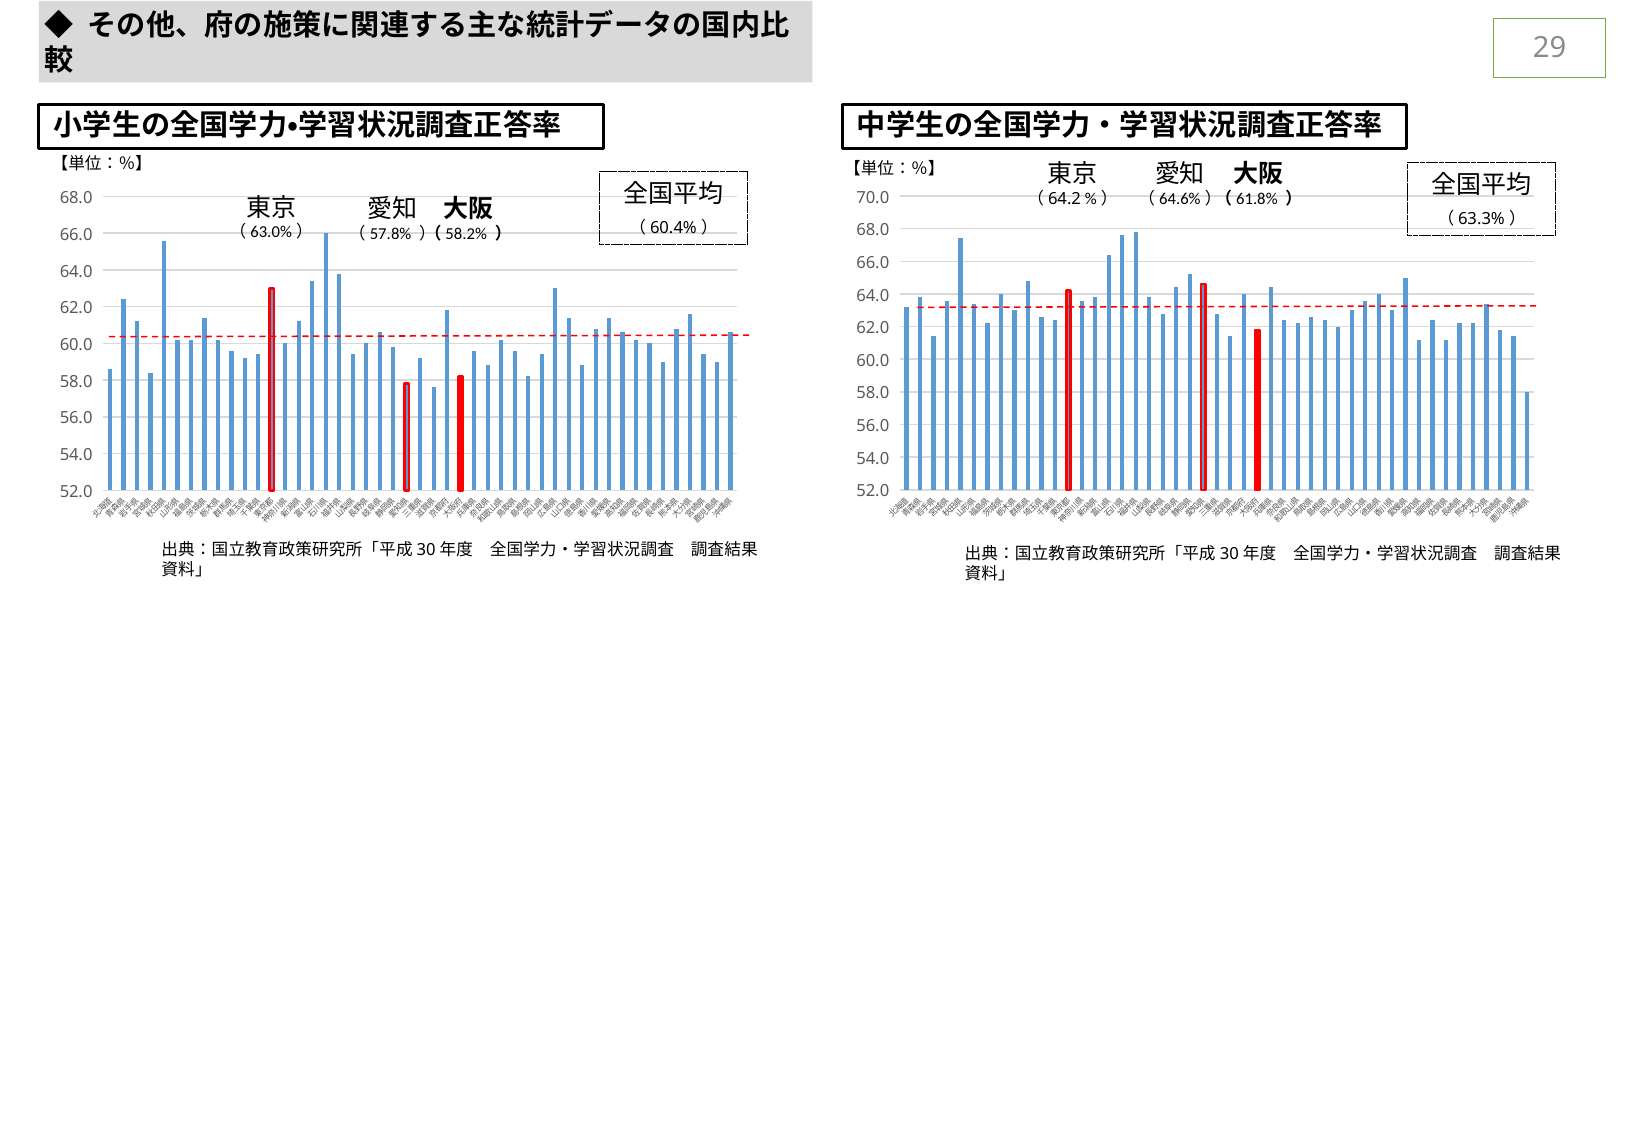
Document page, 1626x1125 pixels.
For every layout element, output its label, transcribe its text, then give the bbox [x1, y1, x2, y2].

text_box 全国平均 （63.3%） [1407, 162, 1556, 236]
text_box 中学生の全国学力・学習状況調査正答率 [842, 104, 1407, 149]
slide_number 29 [1493, 18, 1606, 78]
text_box 出典：国立教育政策研究所「平成30年度 全国学力・学習状況調査 調査結果資料」 [958, 536, 1577, 589]
text_box ◆ その他、府の施策に関連する主な統計データの国内比較 [38, 0, 813, 83]
text_box 【単位：％】 [45, 146, 183, 177]
text_box 大阪 （61.8% ） [1246, 155, 1325, 177]
text_box 出典：国立教育政策研究所「平成30年度 全国学力・学習状況調査 調査結果資料」 [155, 533, 774, 585]
chart [45, 177, 752, 533]
text_box 【単位：％】 [838, 152, 976, 184]
chart [842, 177, 1548, 532]
text_box 小学生の全国学力・学習状況調査正答率 [38, 104, 604, 149]
text_box 全国平均 （60.4%） [599, 171, 748, 177]
text_box 愛知 （64.6%） [1114, 155, 1246, 177]
text_box 東京 （64.2 %） [1007, 155, 1114, 177]
